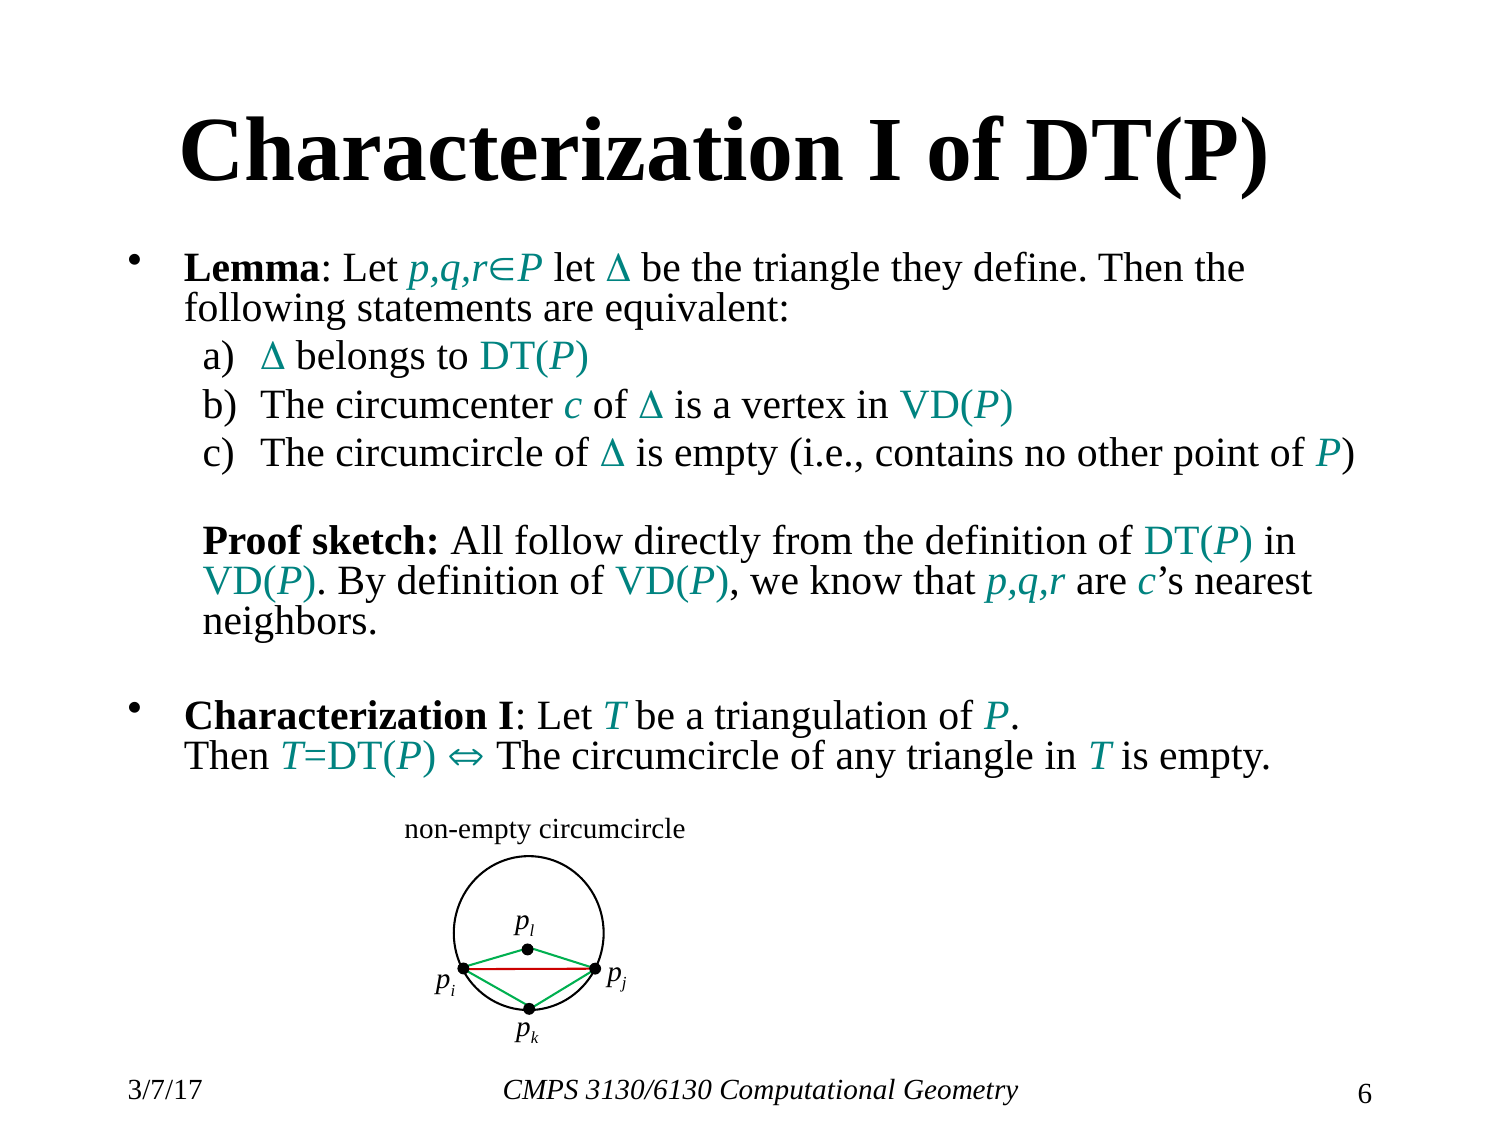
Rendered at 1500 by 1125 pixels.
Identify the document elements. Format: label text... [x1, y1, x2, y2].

text_box non-empty circumcircle [389, 802, 701, 852]
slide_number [112, 1062, 255, 1101]
footer CMPS 3130/6130 Computational Geometry [284, 1062, 1237, 1101]
text_box [453, 856, 604, 952]
slide_number 6 [1275, 1066, 1388, 1101]
text_box pi [420, 952, 458, 1007]
text_box pj [592, 944, 642, 1000]
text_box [530, 947, 594, 968]
title Characterization I of DT(P) [106, 50, 1344, 238]
text_box pk [501, 1018, 554, 1055]
text_box pl [500, 892, 550, 948]
list Lemma: Let p,q,rP let D be the triangle they define. Then the following statements are equivalent: D belongs to DT(P) The circumcenter c of D is a vertex in VD(P) The circumcircle of D is empty (i.e., contains no other point of P) Proof sketch: All follow directly from the definition of DT(P) in VD(P). By definition of VD(P), we know that p,q,r are c’s nearest neighbors. [112, 242, 1416, 503]
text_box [462, 948, 525, 968]
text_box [528, 978, 595, 1010]
text_box Characterization I: Let T be a triangulation of P. Then T=DT(P)  The circumcircle of any triangle in T is empty. [112, 689, 1416, 951]
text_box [463, 978, 523, 1011]
